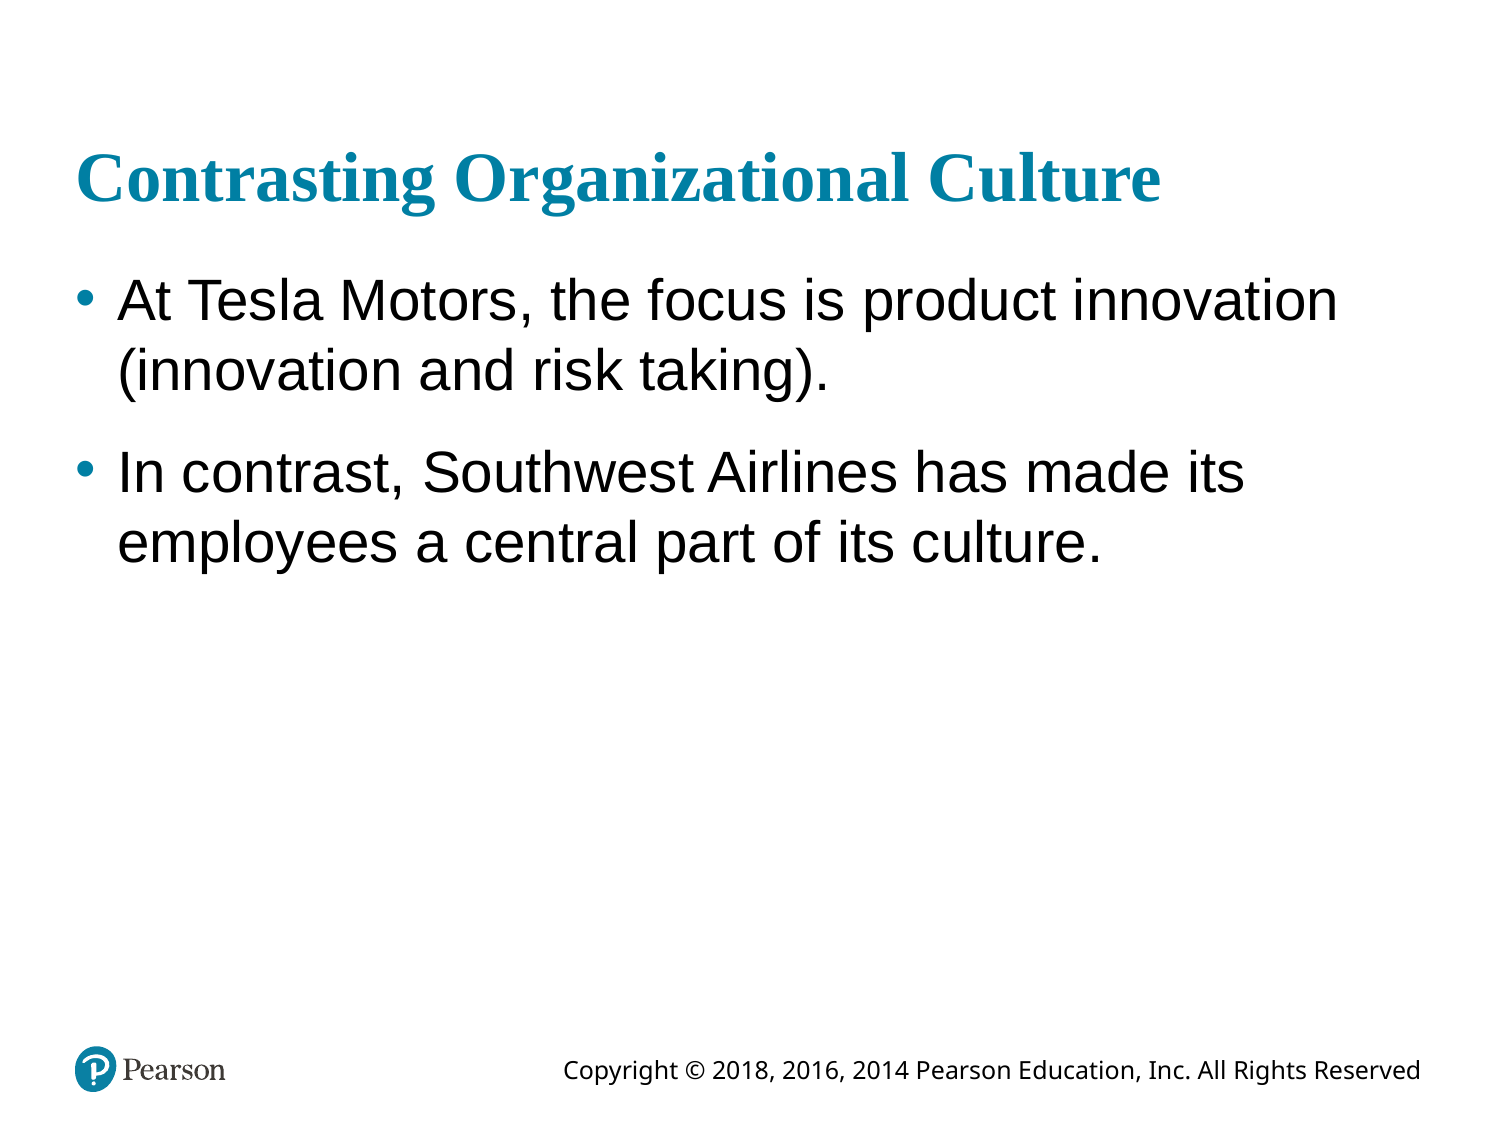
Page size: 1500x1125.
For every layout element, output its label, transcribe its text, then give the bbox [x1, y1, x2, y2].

list At Tesla Motors, the focus is product innovation (innovation and risk taking). In contrast, Southwest Airlines has made its employees a central part of its culture. [75, 262, 1425, 1005]
title Contrasting Organizational Culture [75, 35, 1425, 216]
